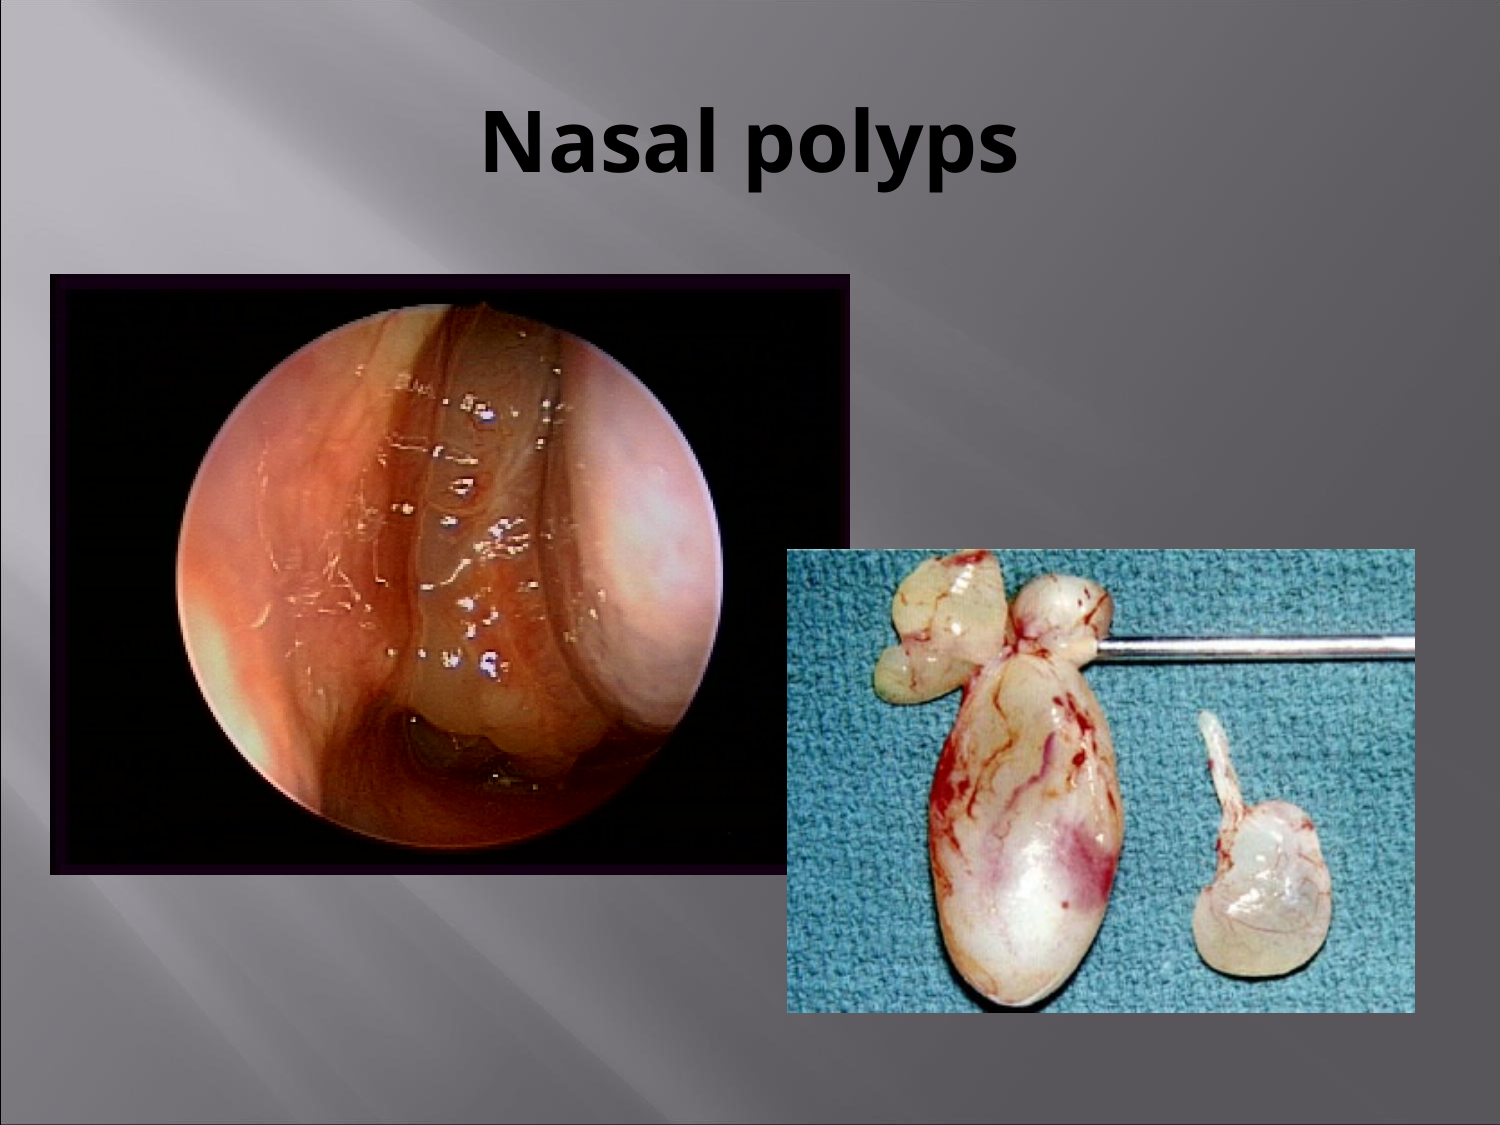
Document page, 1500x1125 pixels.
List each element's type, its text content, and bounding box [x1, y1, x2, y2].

picture [0, 0, 1500, 1125]
title Nasal polyps [75, 45, 1425, 233]
